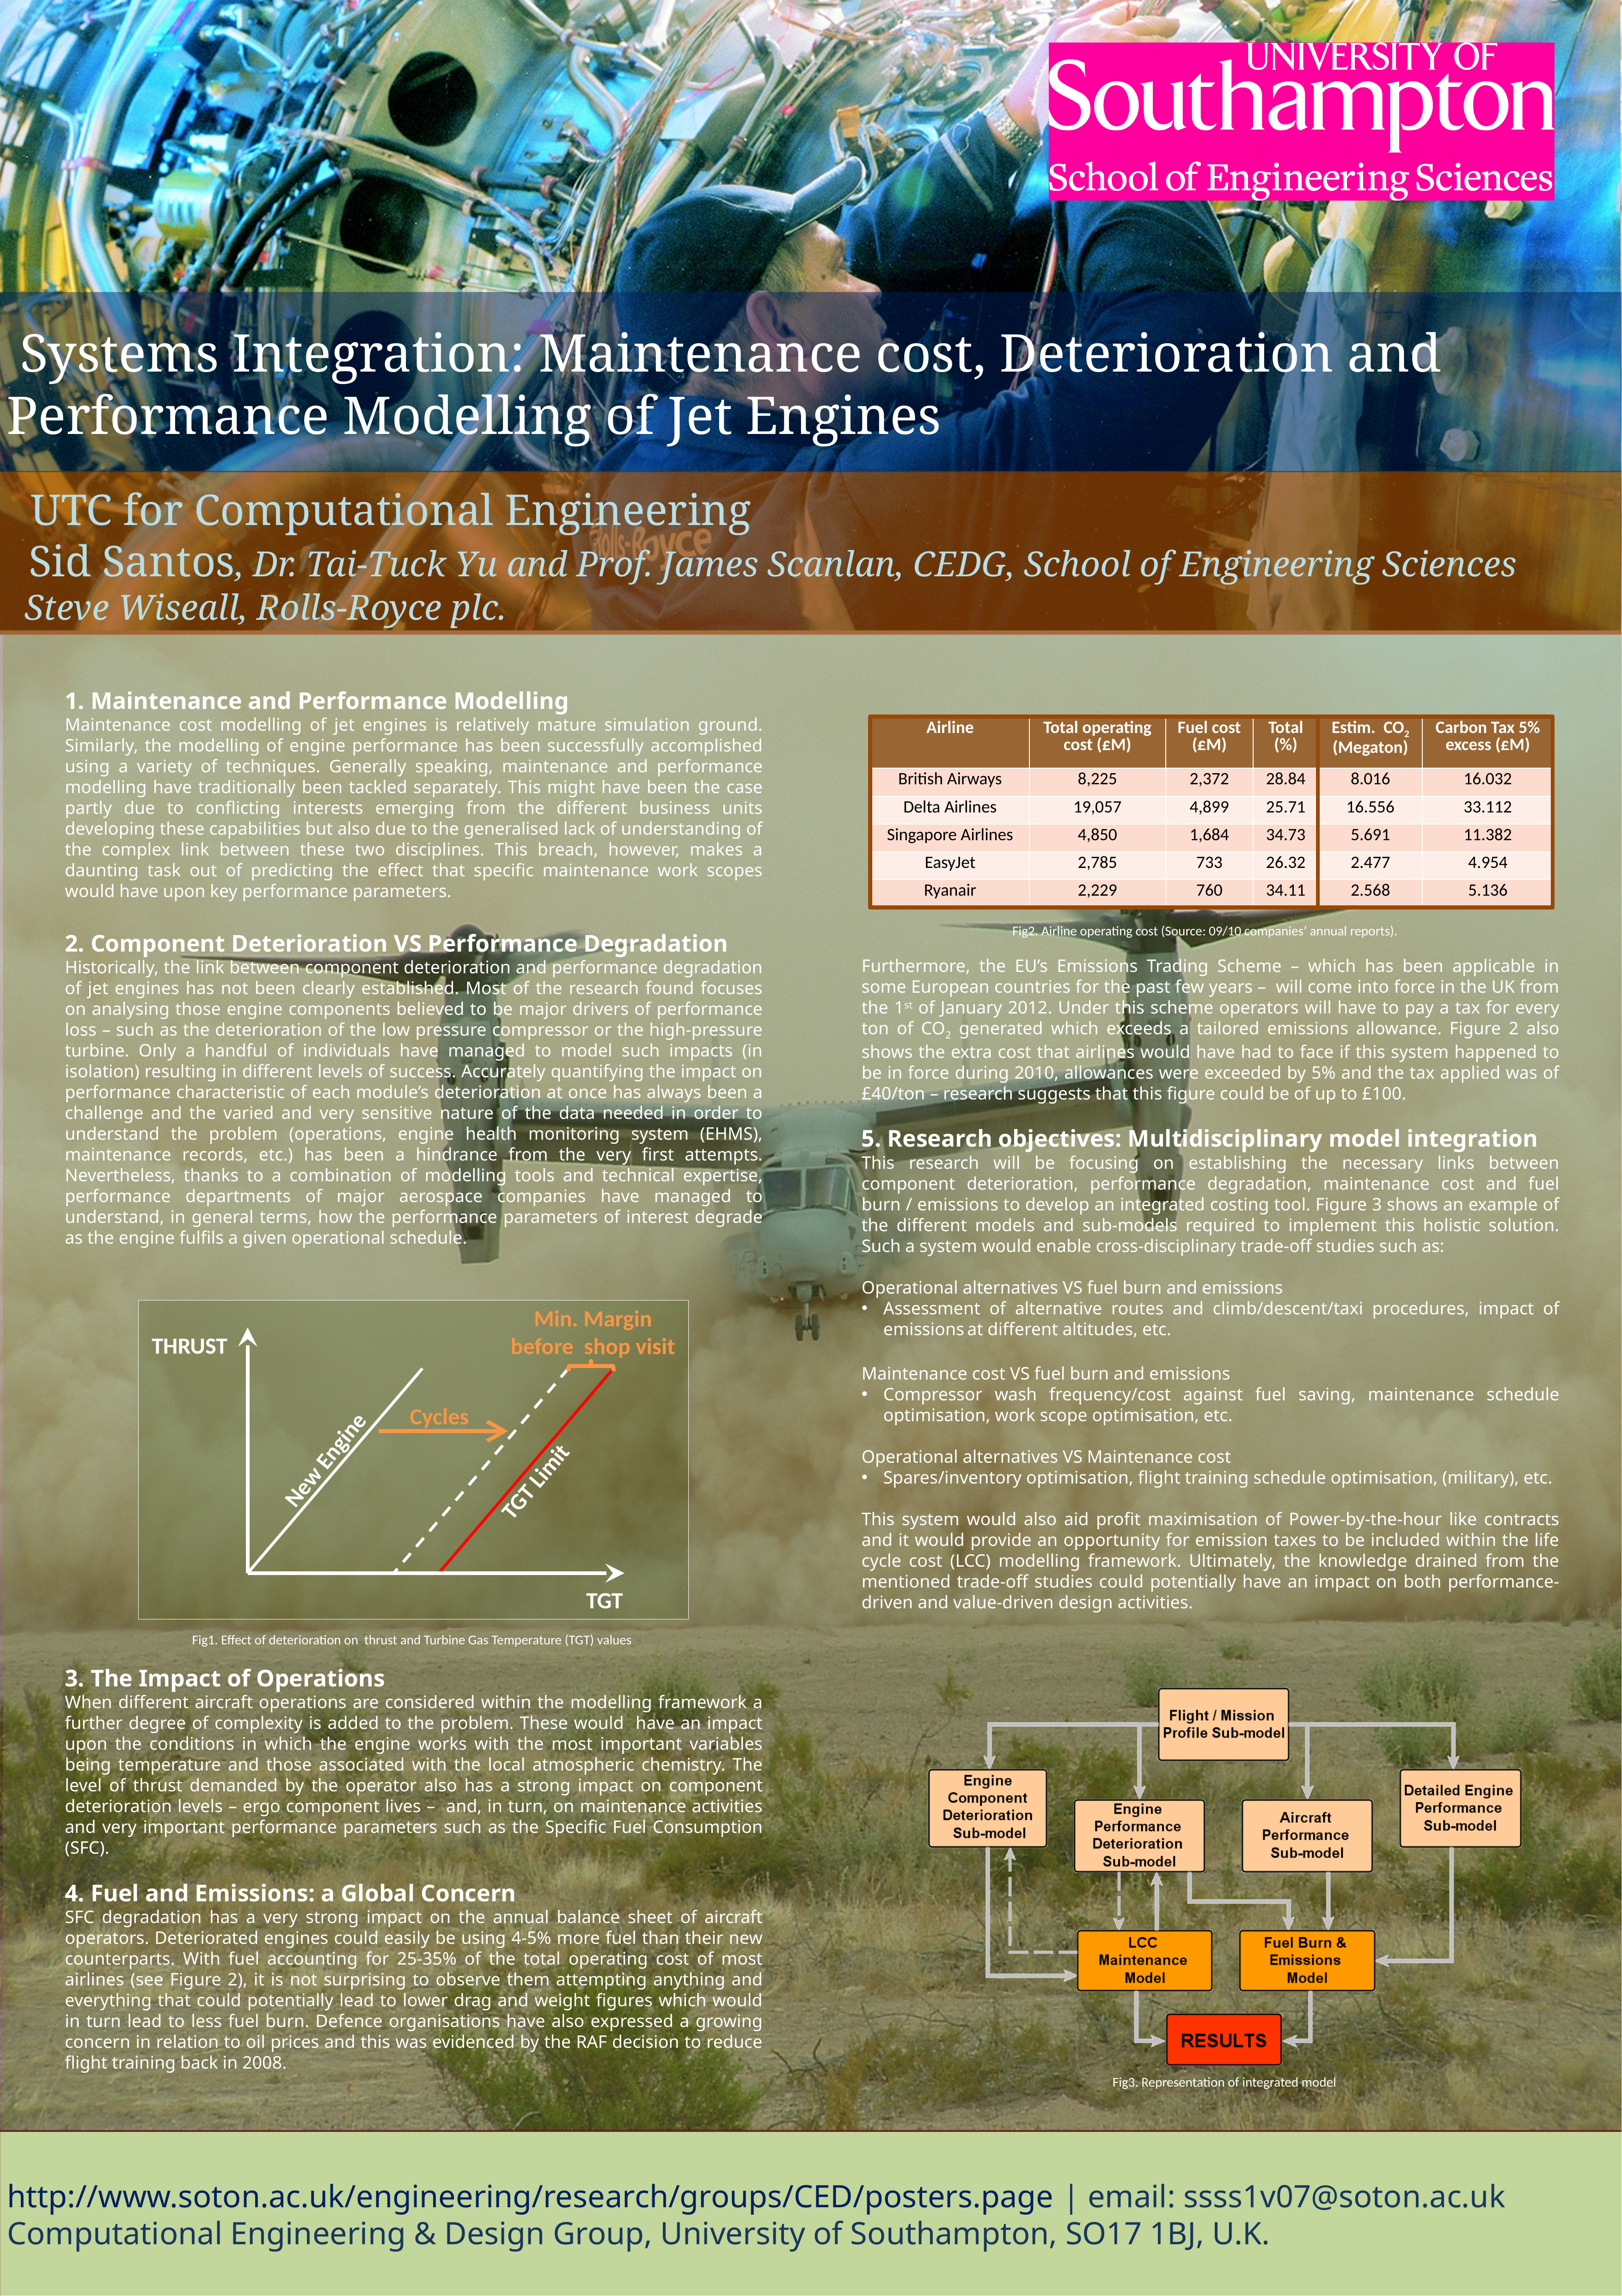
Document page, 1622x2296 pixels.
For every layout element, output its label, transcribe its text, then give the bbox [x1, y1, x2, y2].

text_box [138, 1300, 689, 1672]
picture [0, 0, 1622, 2130]
text_box http://www.soton.ac.uk/engineering/research/groups/CED/posters.page | email: ssss1v07@soton.ac.uk Computational Engineering & Design Group, University of Southampton, SO17 1BJ, U.K. [0, 2135, 1622, 2296]
